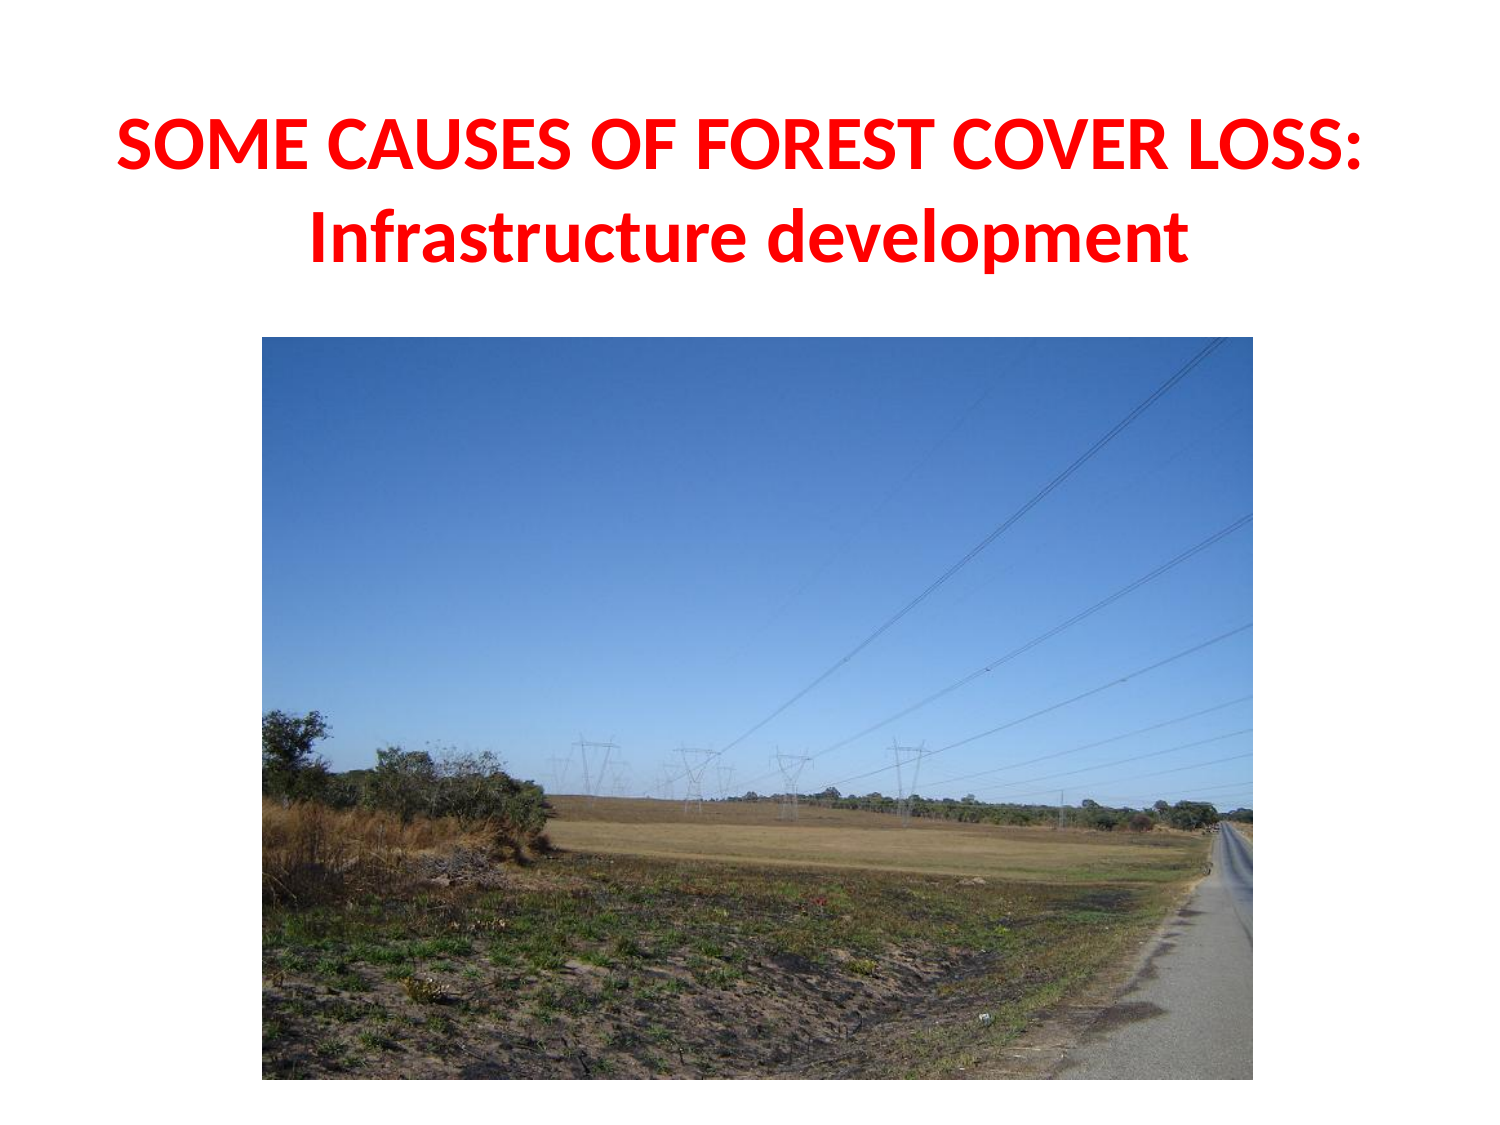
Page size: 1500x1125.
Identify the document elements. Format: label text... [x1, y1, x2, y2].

title SOME CAUSES OF FOREST COVER LOSS: Infrastructure development [75, 45, 1425, 325]
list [262, 337, 1253, 1081]
